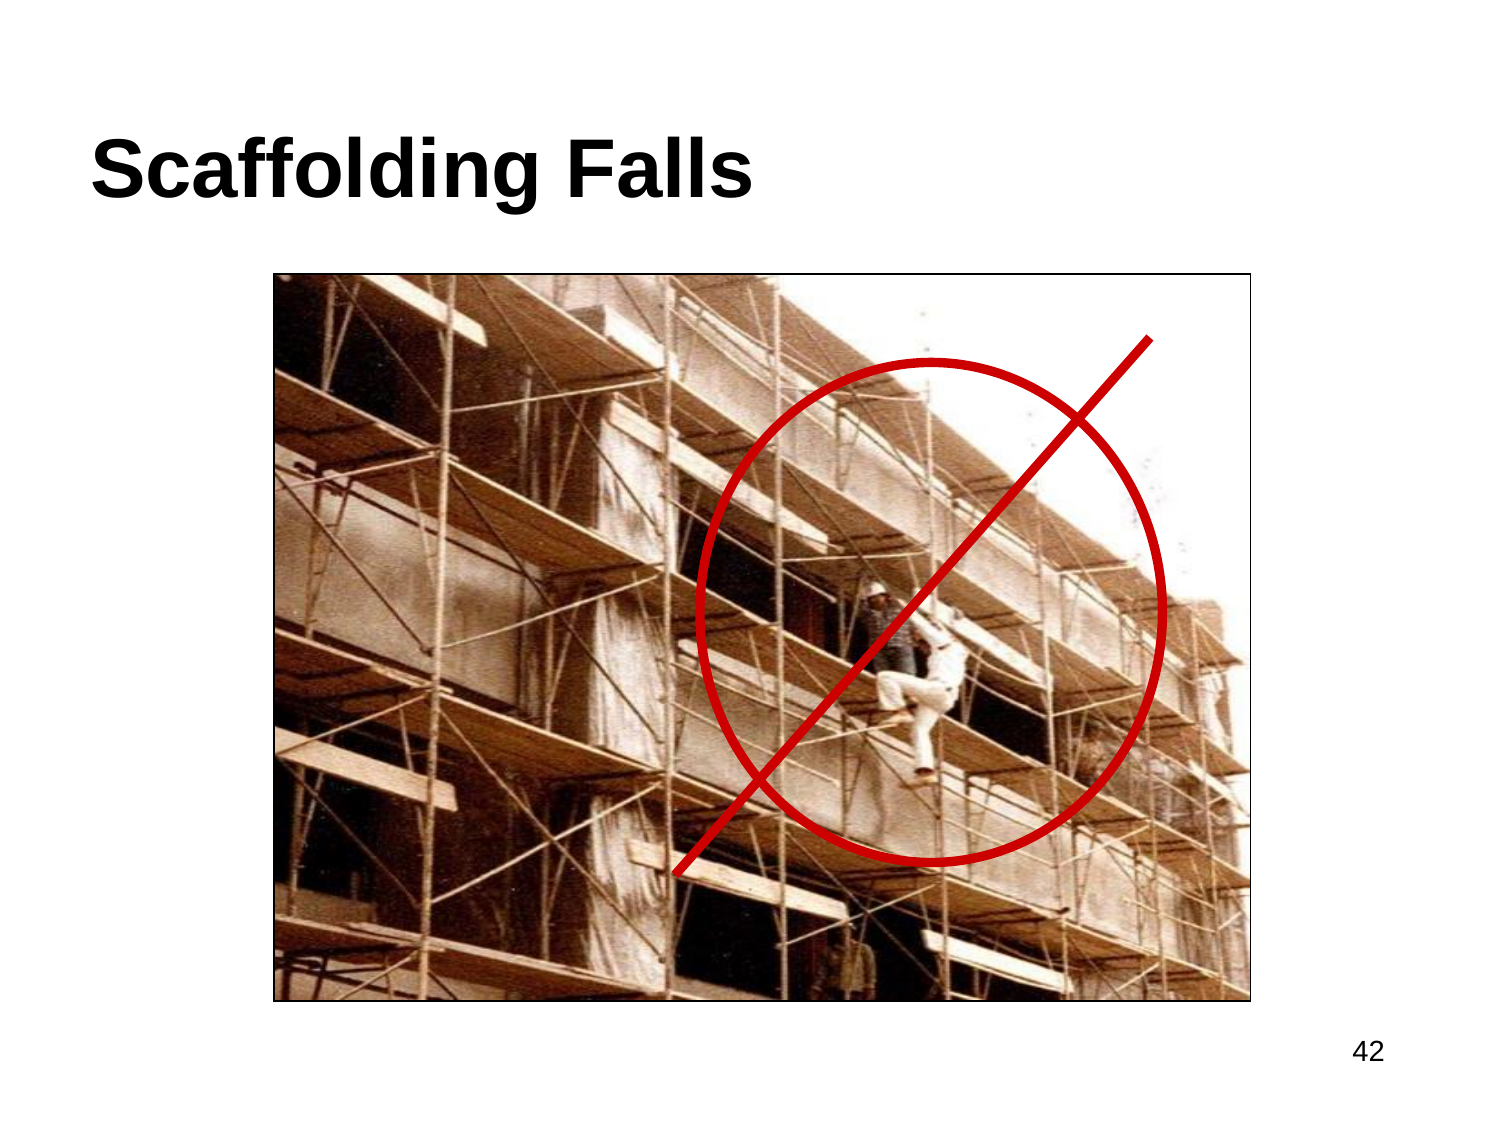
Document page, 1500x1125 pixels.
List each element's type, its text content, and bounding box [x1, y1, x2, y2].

title Scaffolding Falls [75, 95, 1425, 233]
picture [274, 274, 1251, 1001]
slide_number 42 [1074, 1024, 1401, 1103]
